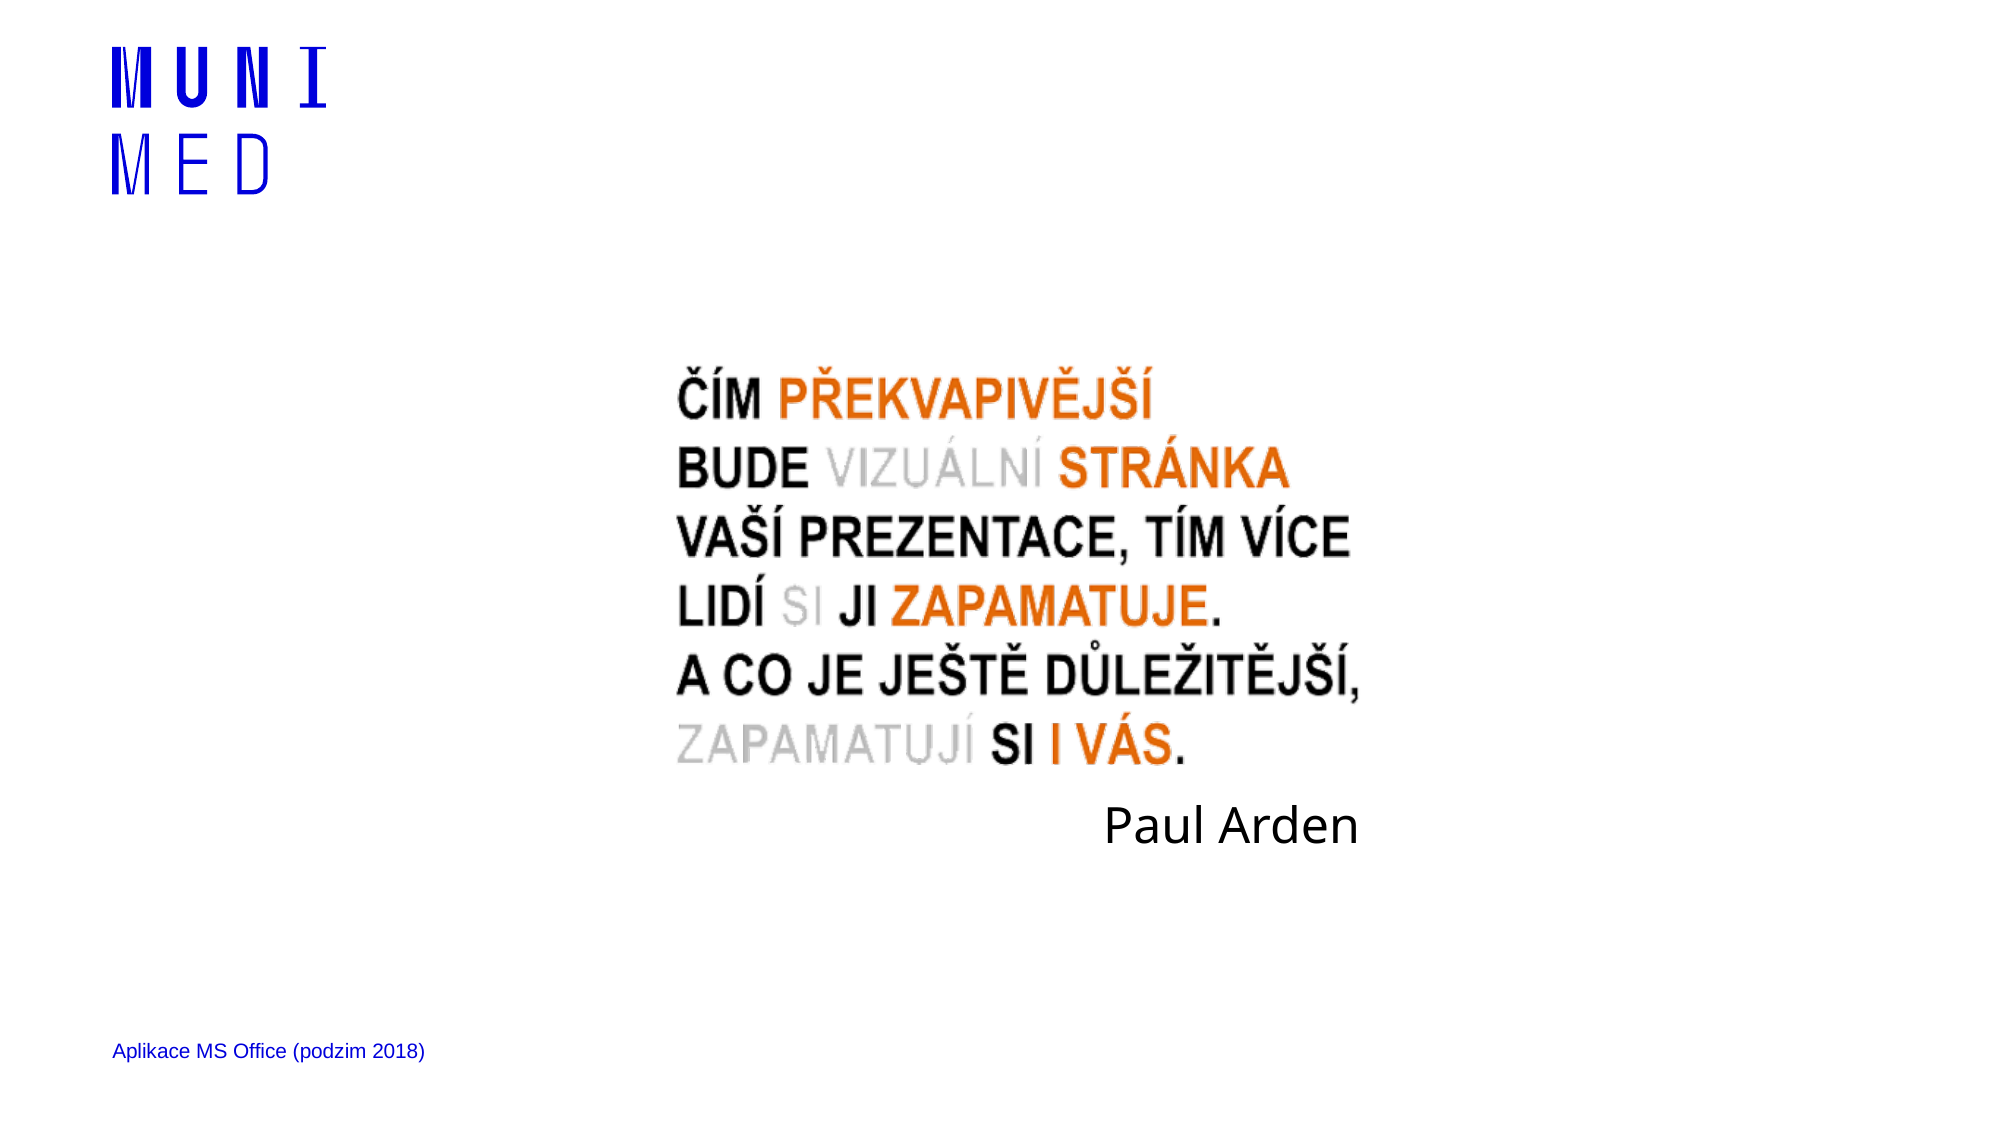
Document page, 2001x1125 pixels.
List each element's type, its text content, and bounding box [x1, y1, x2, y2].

footer Aplikace MS Office (podzim 2018) [112, 1021, 1412, 1063]
picture [647, 355, 1367, 778]
text_box Paul Arden [1088, 785, 1375, 861]
